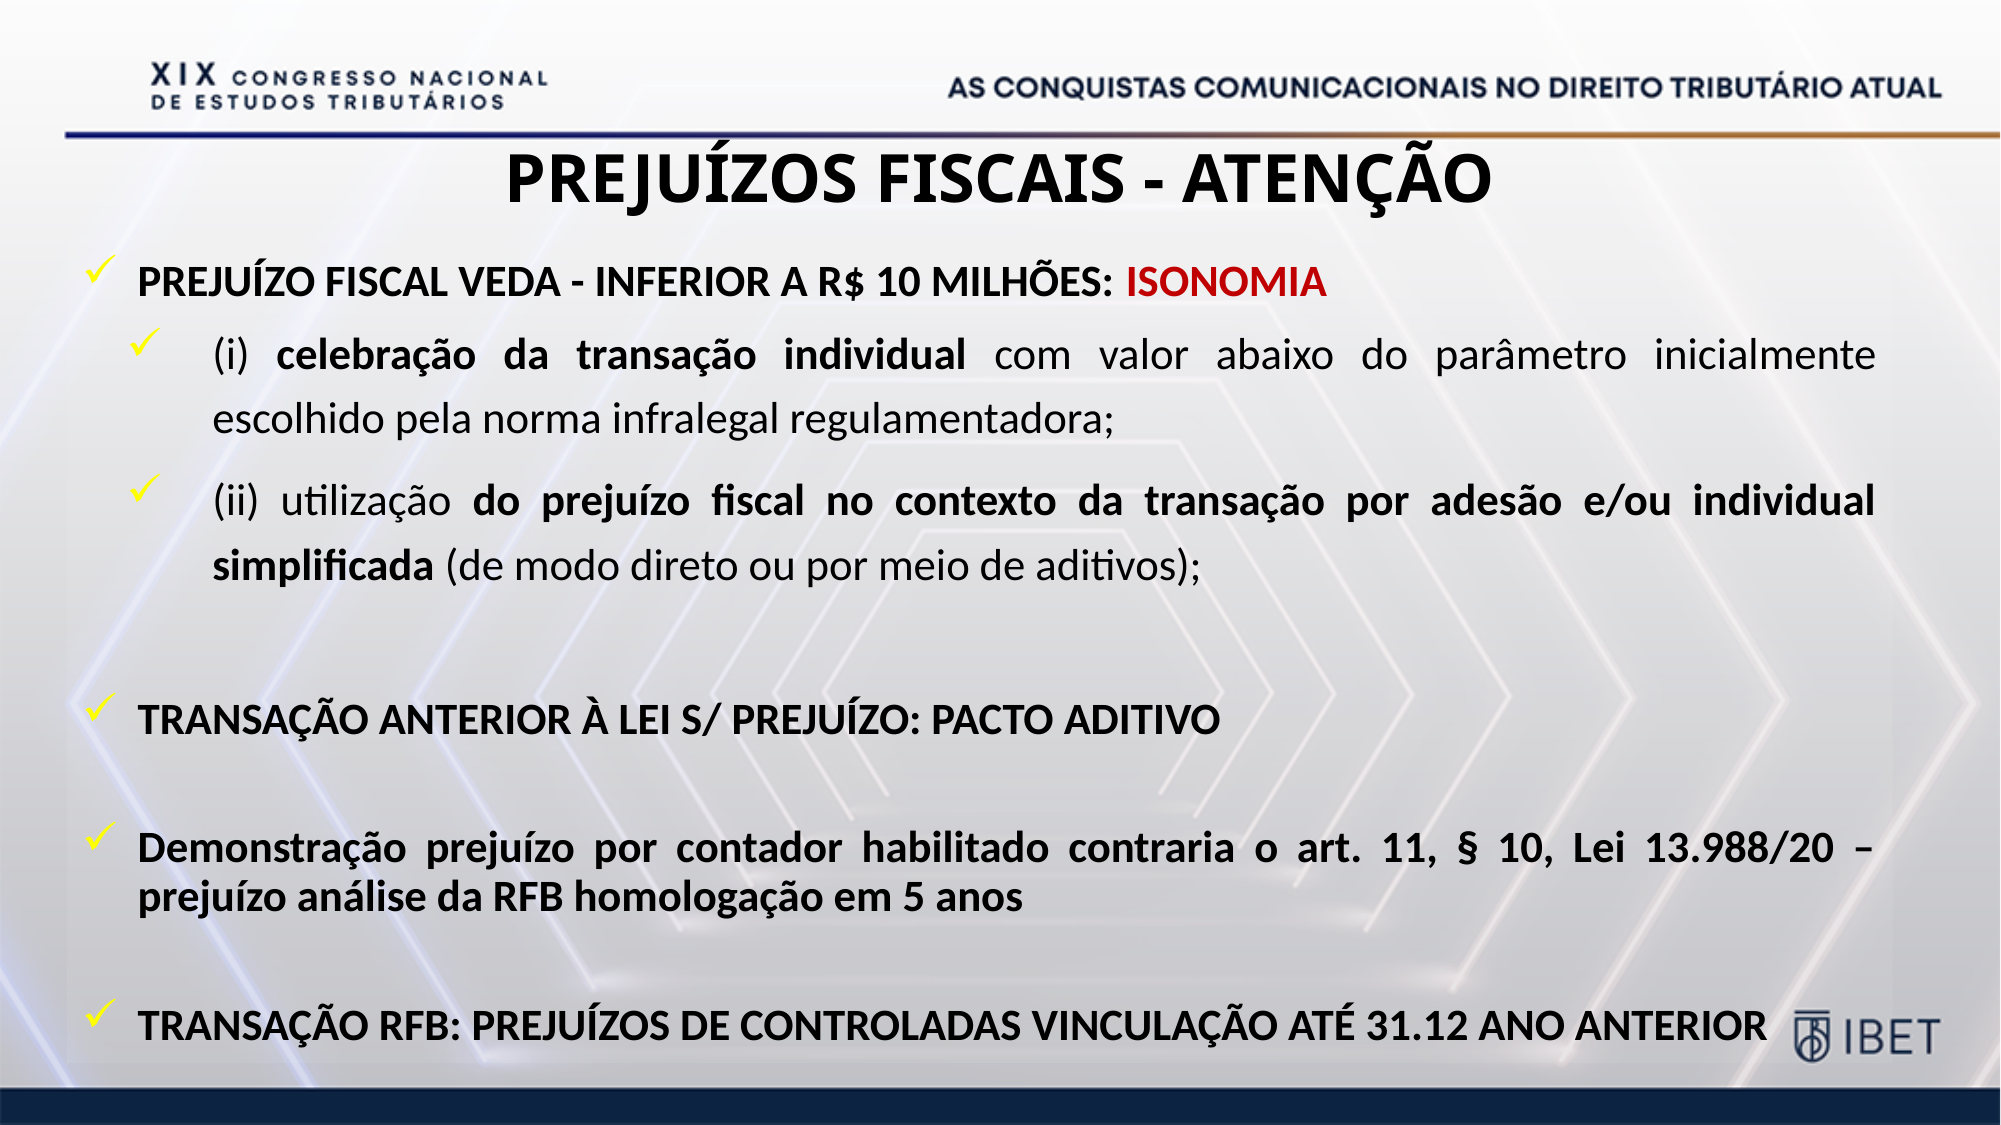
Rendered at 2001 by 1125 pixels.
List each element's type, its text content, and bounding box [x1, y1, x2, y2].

title PREJUÍZOS FISCAIS - ATENÇÃO [137, 128, 1863, 233]
picture [0, 0, 2001, 1125]
list PREJUÍZO FISCAL VEDA - INFERIOR A R$ 10 MILHÕES: ISONOMIA (i) celebração da transação individual com valor abaixo do parâmetro inicialmente escolhido pela norma infralegal regulamentadora; (ii) utilização do prejuízo fiscal no contexto da transação por adesão e/ou individual simplificada (de modo direto ou por meio de aditivos); TRANSAÇÃO ANTERIOR À LEI S/ PREJUÍZO: PACTO ADITIVO Demonstração prejuízo por contador habilitado contraria o art. 11, § 10, Lei 13.988/20 – prejuízo análise da RFB homologação em 5 anos TRANSAÇÃO RFB: PREJUÍZOS DE CONTROLADAS VINCULAÇÃO ATÉ 31.12 ANO ANTERIOR [66, 233, 1893, 1064]
